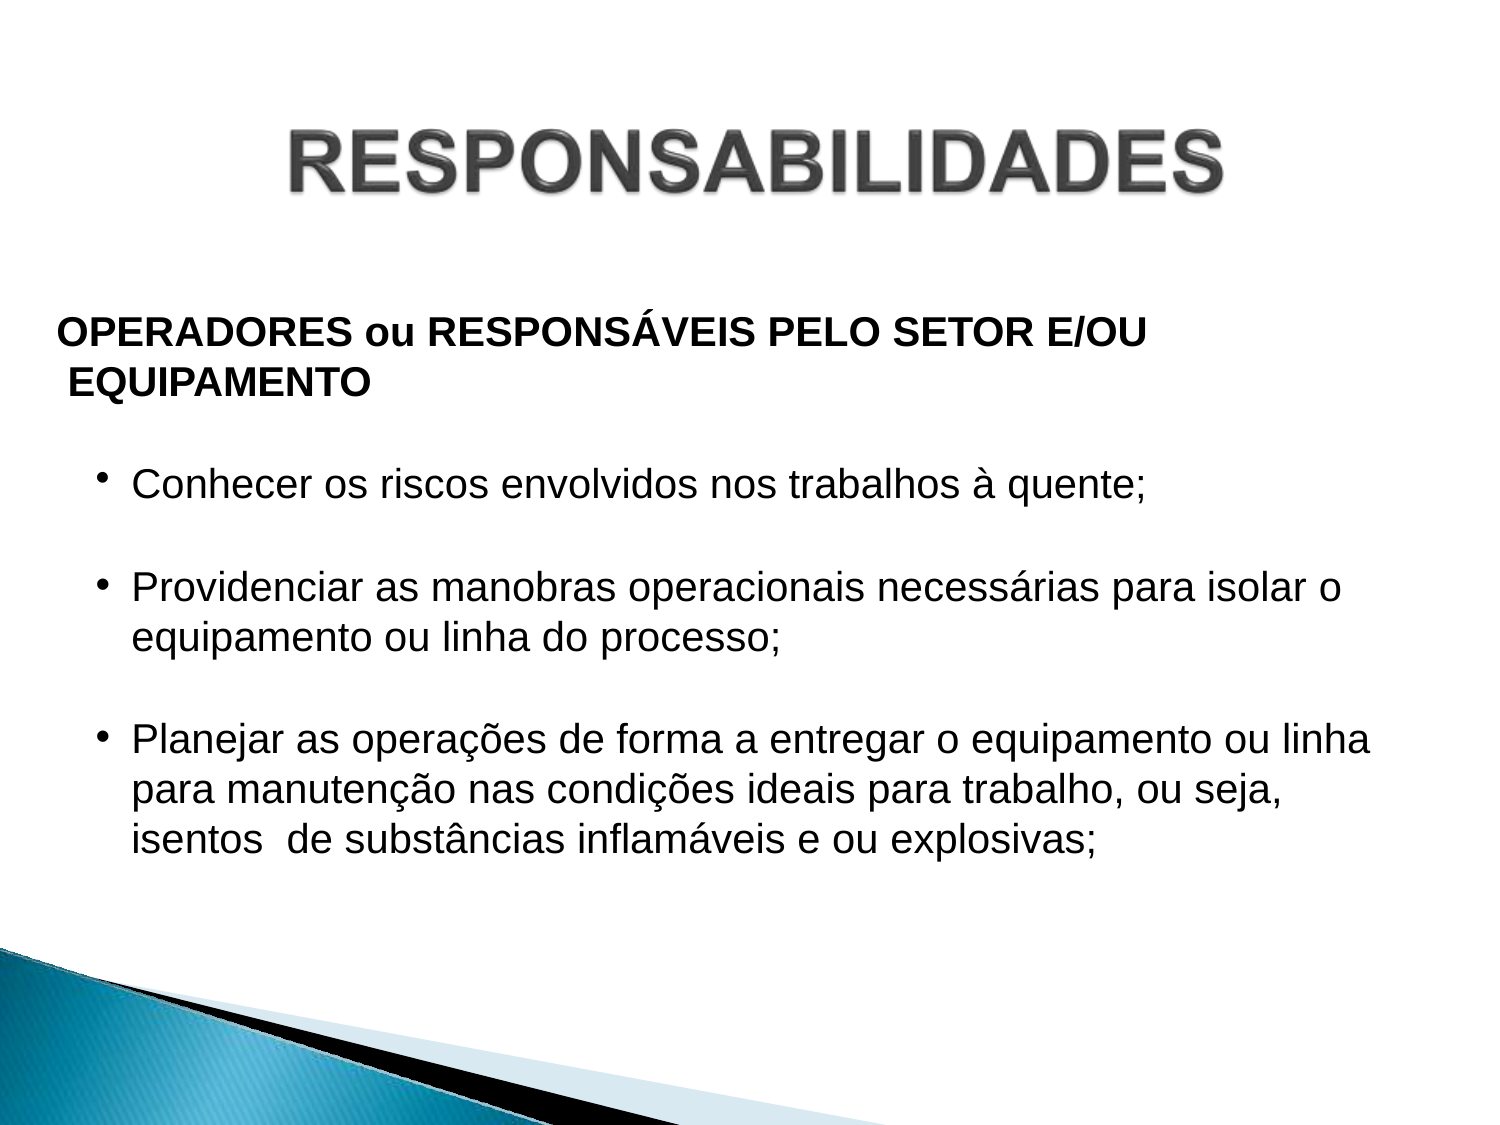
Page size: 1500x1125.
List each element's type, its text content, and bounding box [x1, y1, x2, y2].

text_box [287, 128, 1227, 200]
picture [553, 949, 558, 1125]
text_box OPERADORES ou RESPONSÁVEIS PELO SETOR E/OU EQUIPAMENTO Conhecer os riscos envolvidos nos trabalhos à quente; Providenciar as manobras operacionais necessárias para isolar o equipamento ou linha do processo; Planejar as operações de forma a entregar o equipamento ou linha para manutenção nas condições ideais para trabalho, ou seja, isentos de substâncias inflamáveis e ou explosivas; [54, 302, 1425, 862]
text_box [0, 948, 553, 1125]
